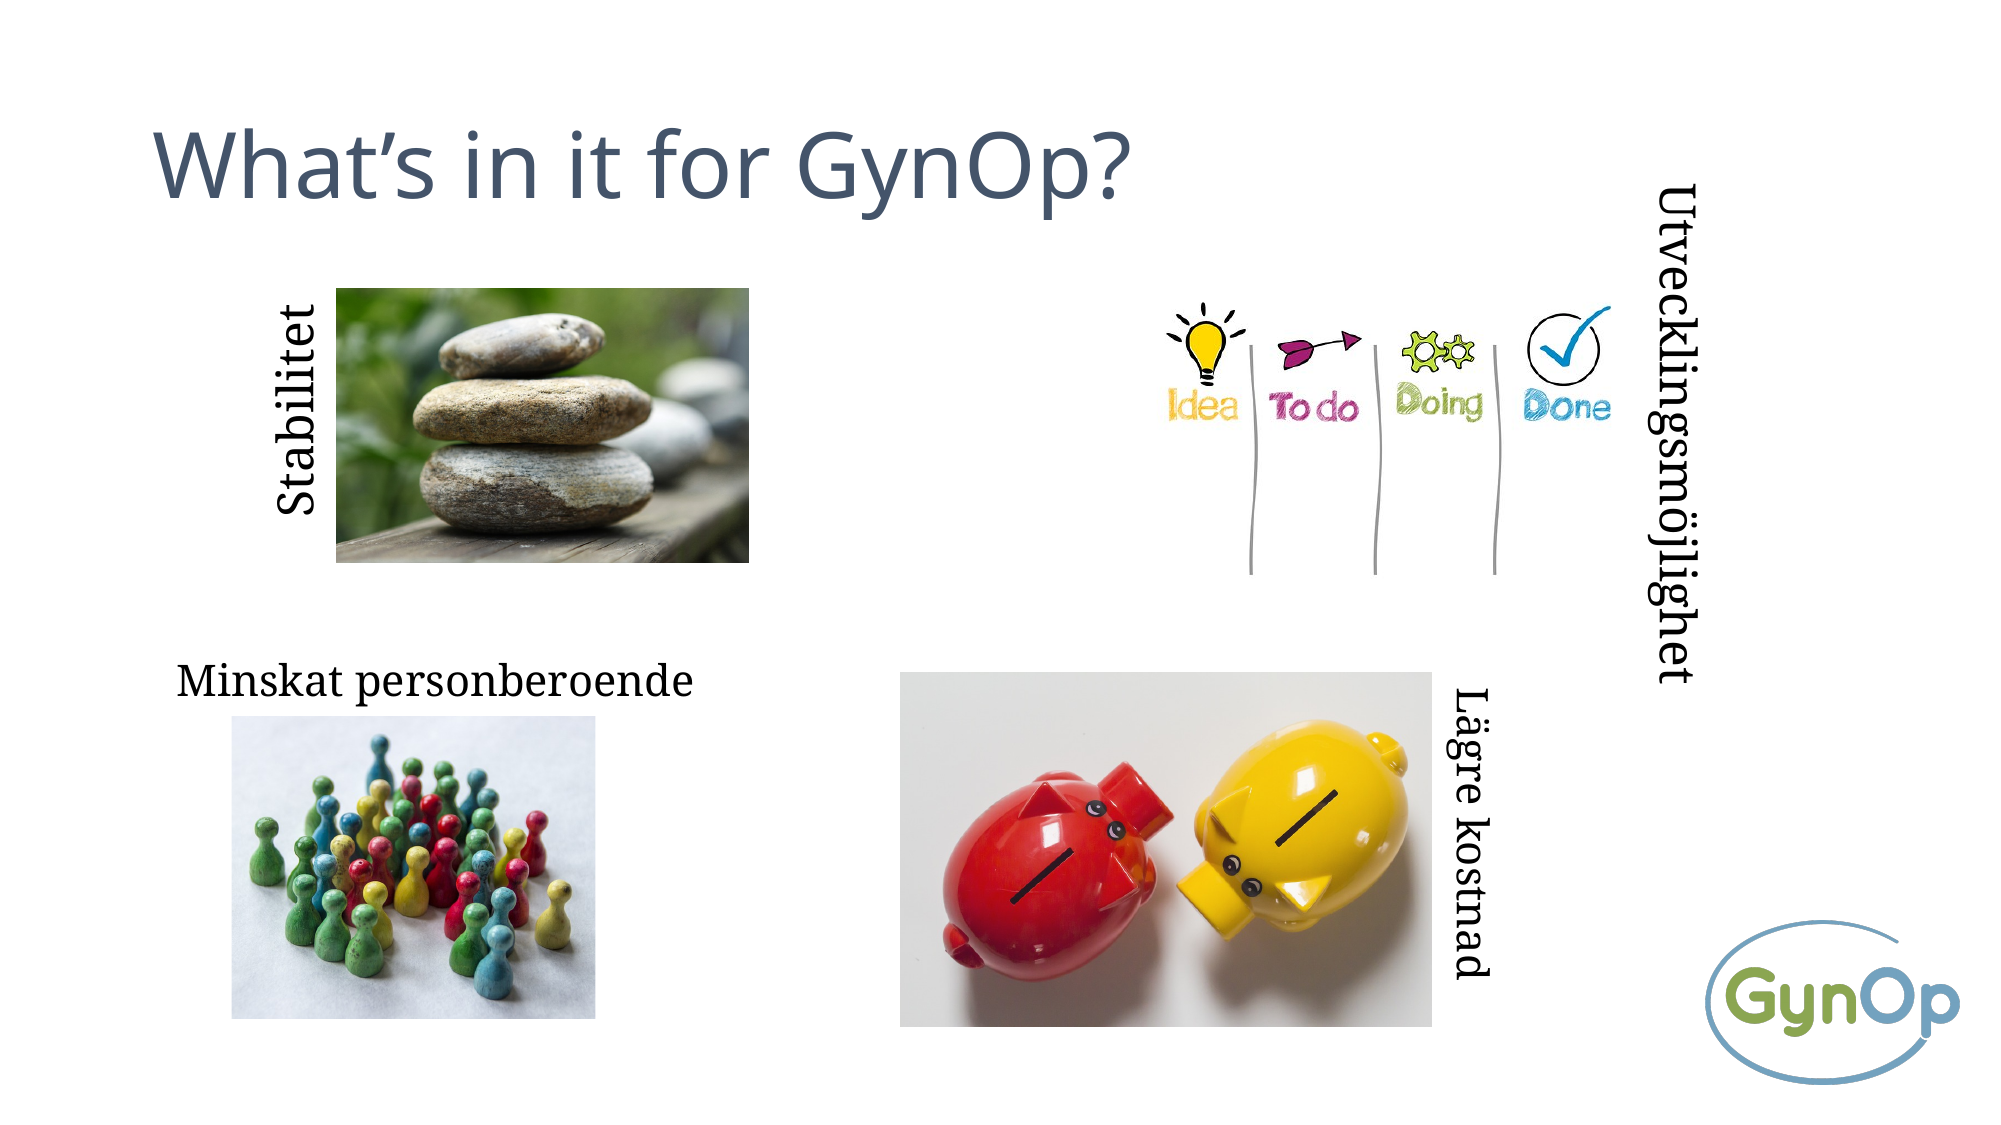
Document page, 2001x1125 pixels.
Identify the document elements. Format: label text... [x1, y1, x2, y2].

text_box Lägre kostnad [1433, 672, 1502, 1027]
picture [900, 672, 1432, 1027]
text_box Stabilitet [262, 288, 334, 533]
text_box Utvecklingsmöjlighet [1613, 168, 1711, 748]
title What’s in it for GynOp? [137, 59, 1863, 278]
picture [1705, 920, 1960, 1085]
picture [231, 716, 596, 1019]
picture [336, 287, 749, 563]
text_box Minskat personberoende [161, 651, 720, 749]
picture [1142, 286, 1634, 589]
